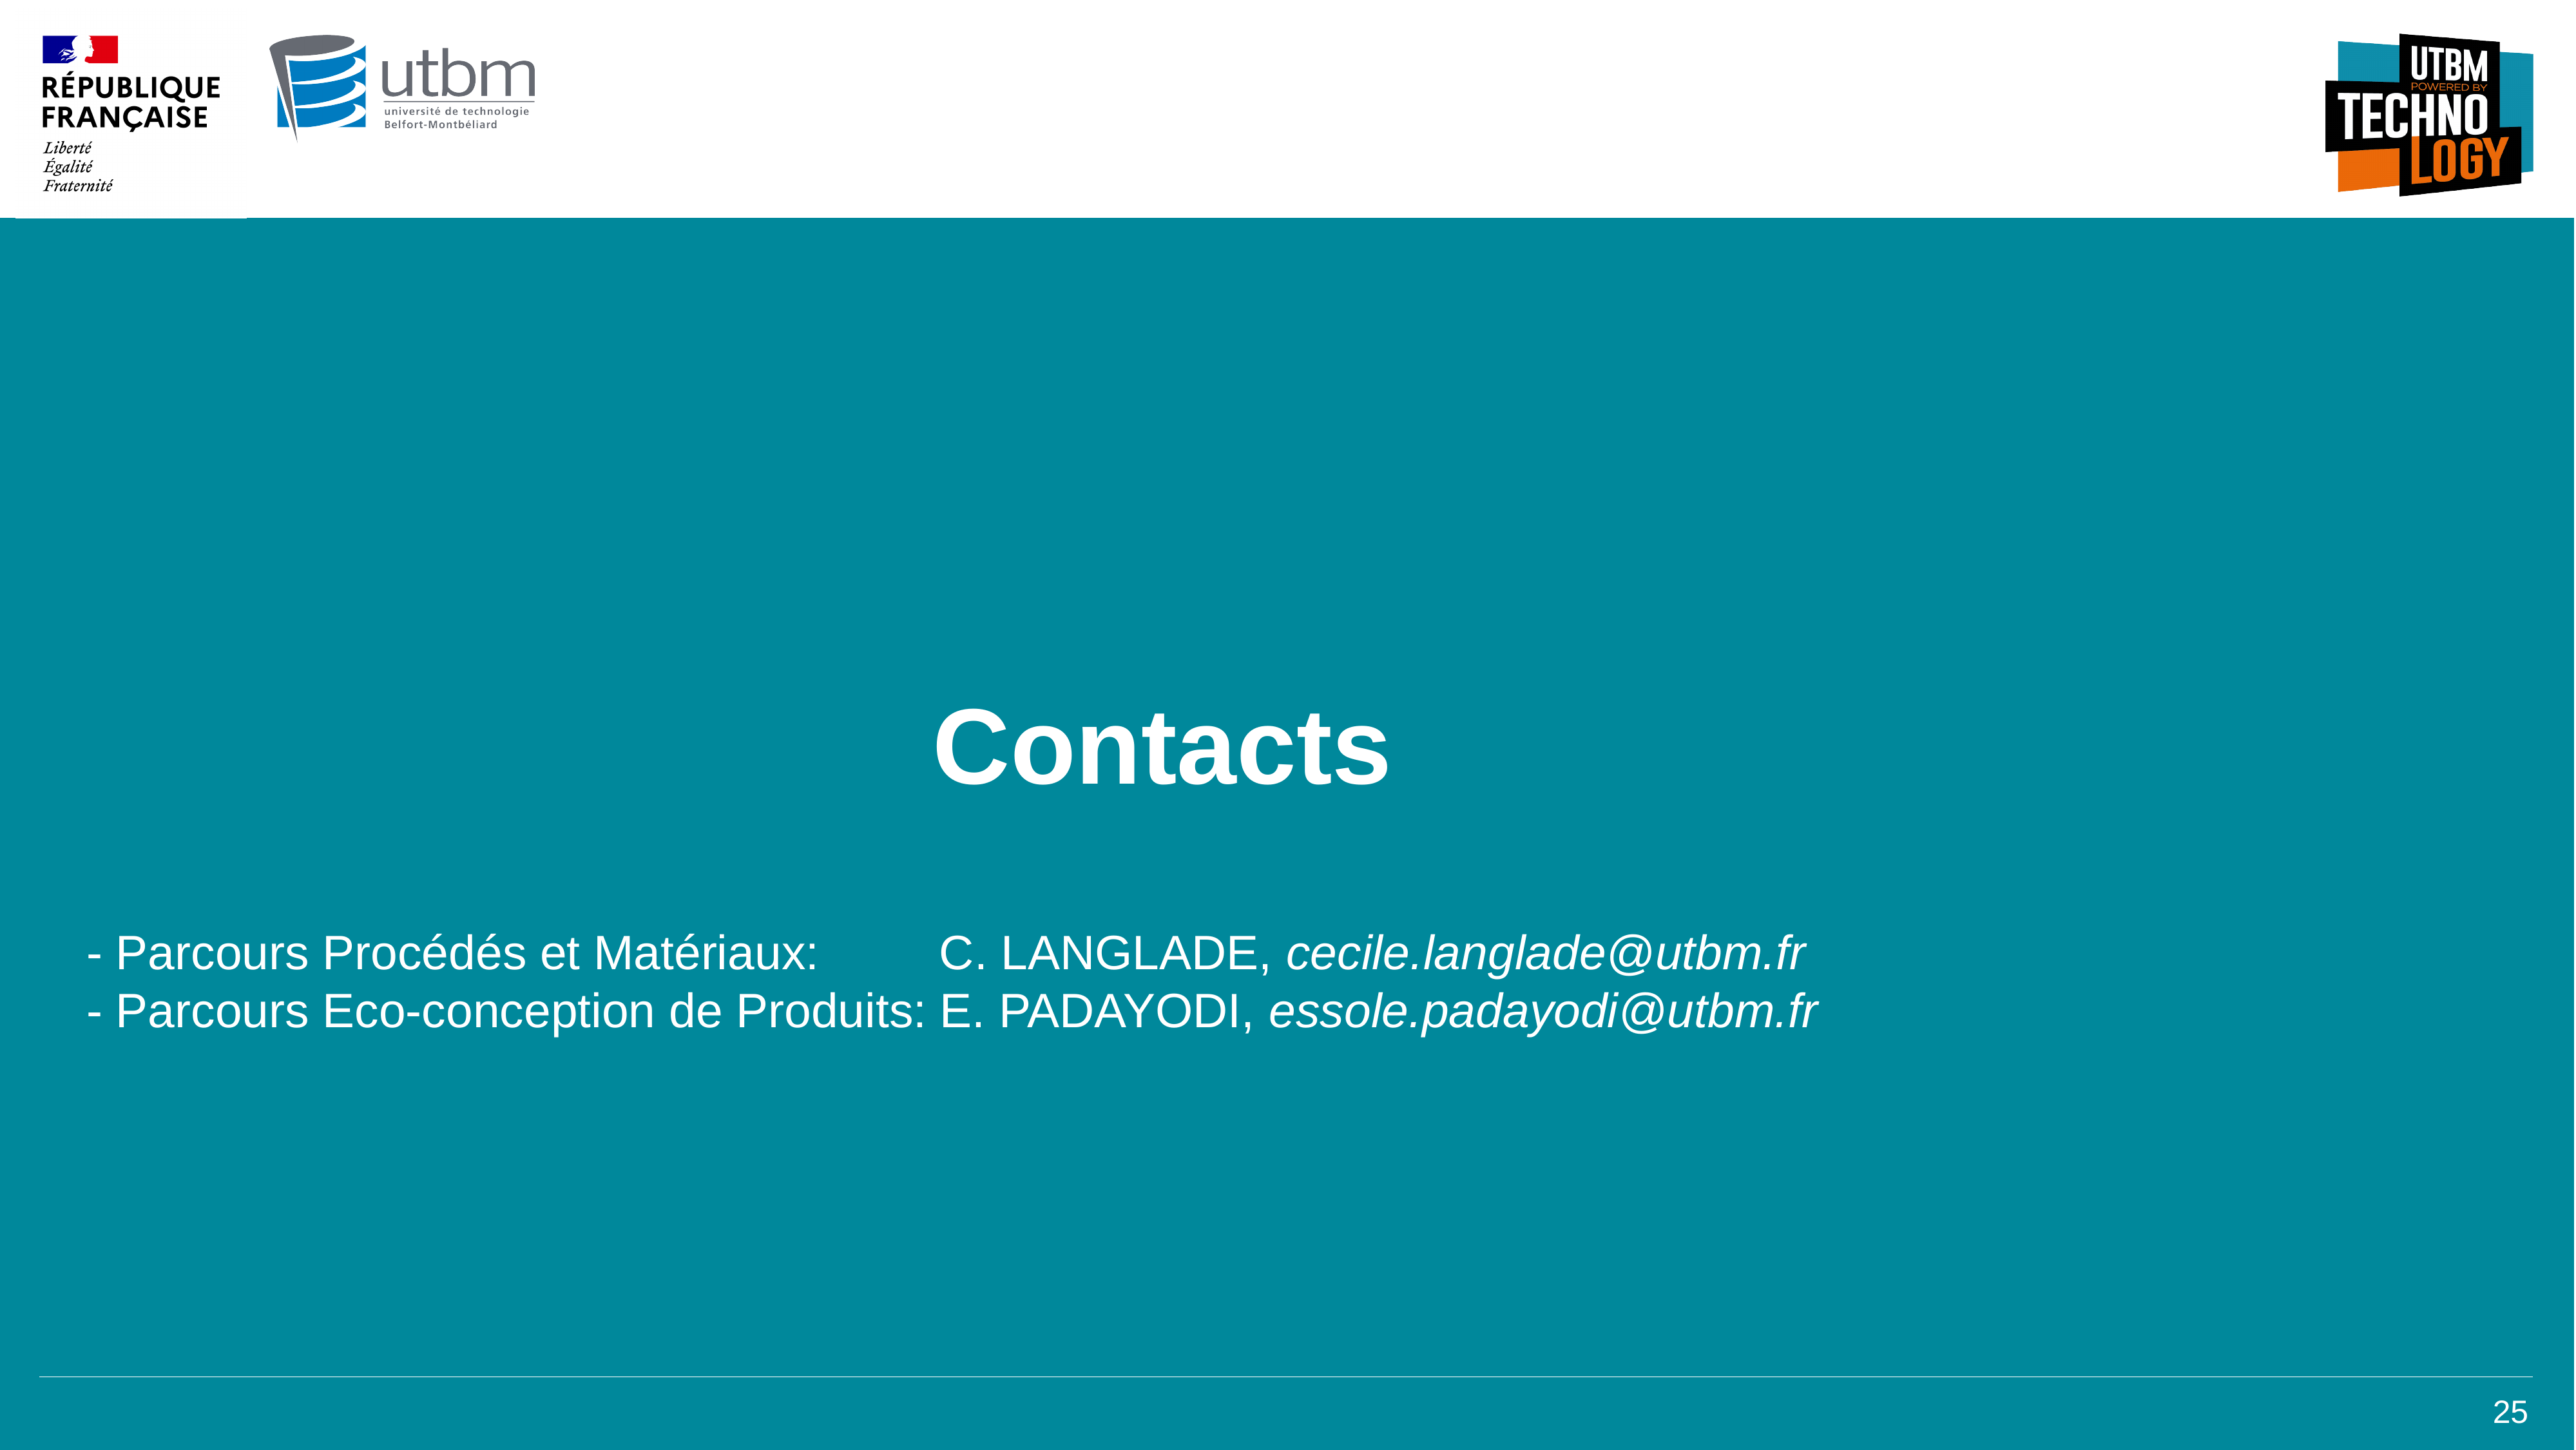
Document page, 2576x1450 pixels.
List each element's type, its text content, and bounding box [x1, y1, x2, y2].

slide_number 25 [1958, 1372, 2539, 1449]
picture [15, 8, 247, 218]
text_box [0, 217, 2575, 1450]
picture [2325, 34, 2533, 197]
picture [269, 35, 535, 144]
text_box Contacts - Parcours Procédés et Matériaux: C. LANGLADE, cecile.langlade@utbm.fr - Parcours Eco-conception de Produits: E. PADAYODI, essole.padayodi@utbm.fr [77, 672, 2249, 1042]
